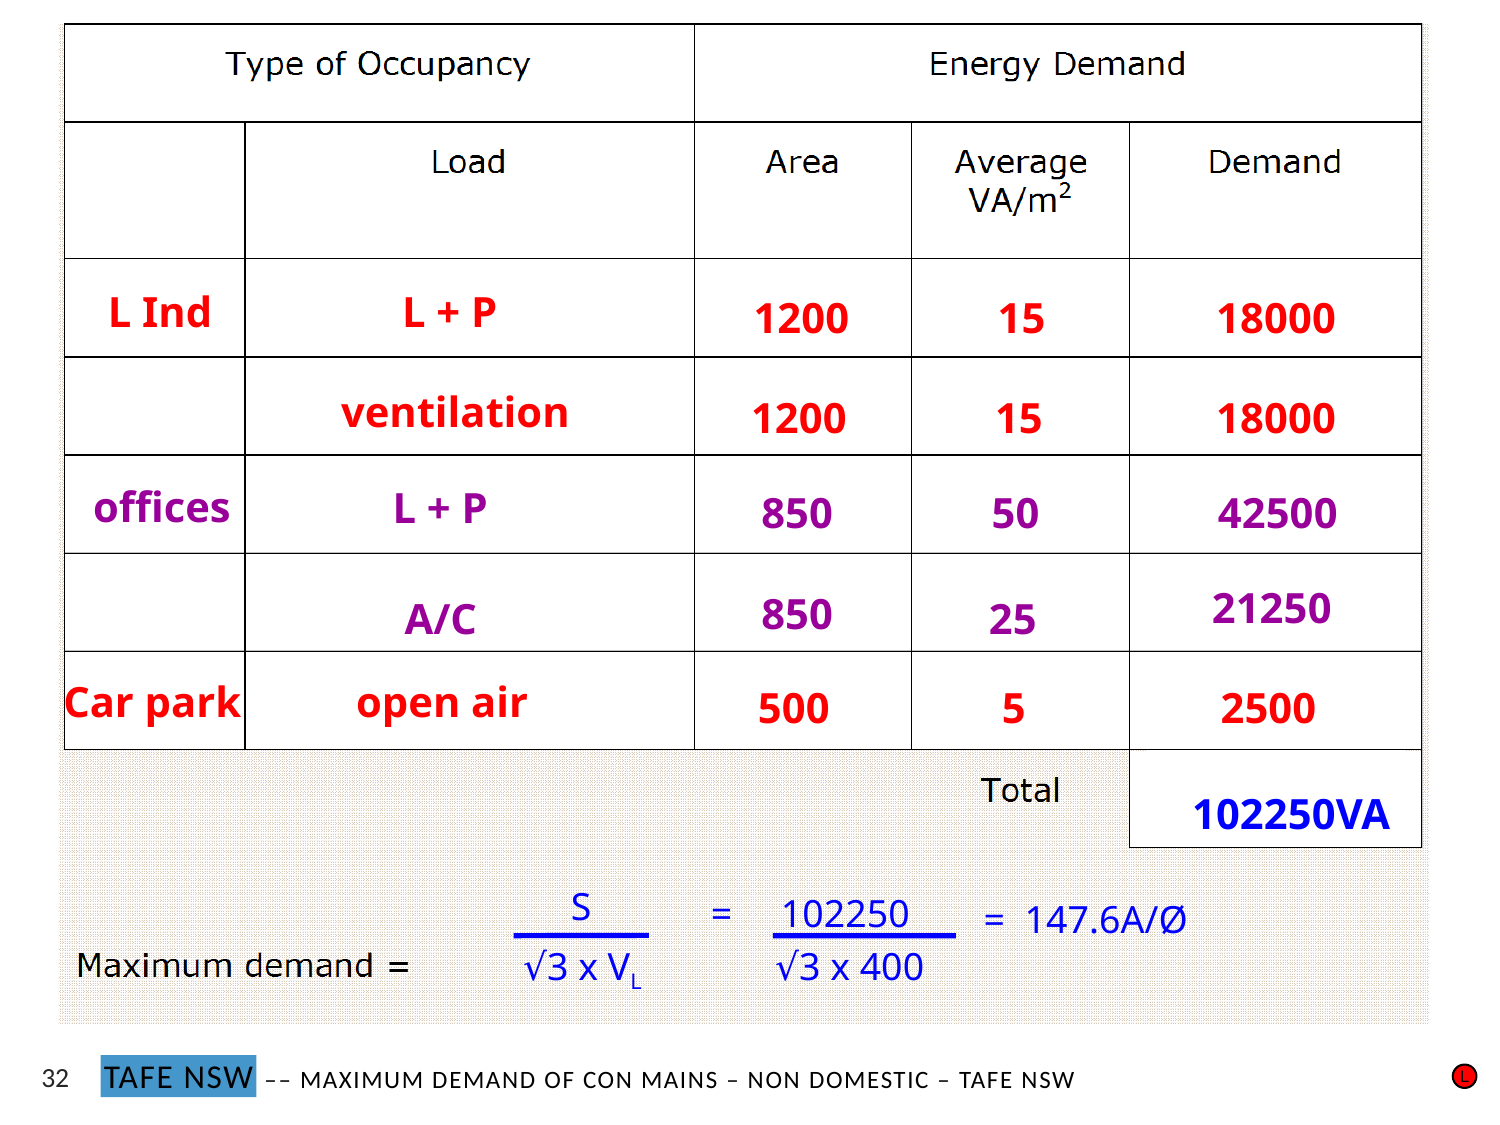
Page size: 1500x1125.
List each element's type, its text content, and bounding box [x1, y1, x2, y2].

slide_number 32 [41, 1058, 116, 1094]
text_box L [1452, 1064, 1477, 1088]
text_box Car park [48, 668, 53, 734]
picture [58, 18, 1430, 1024]
